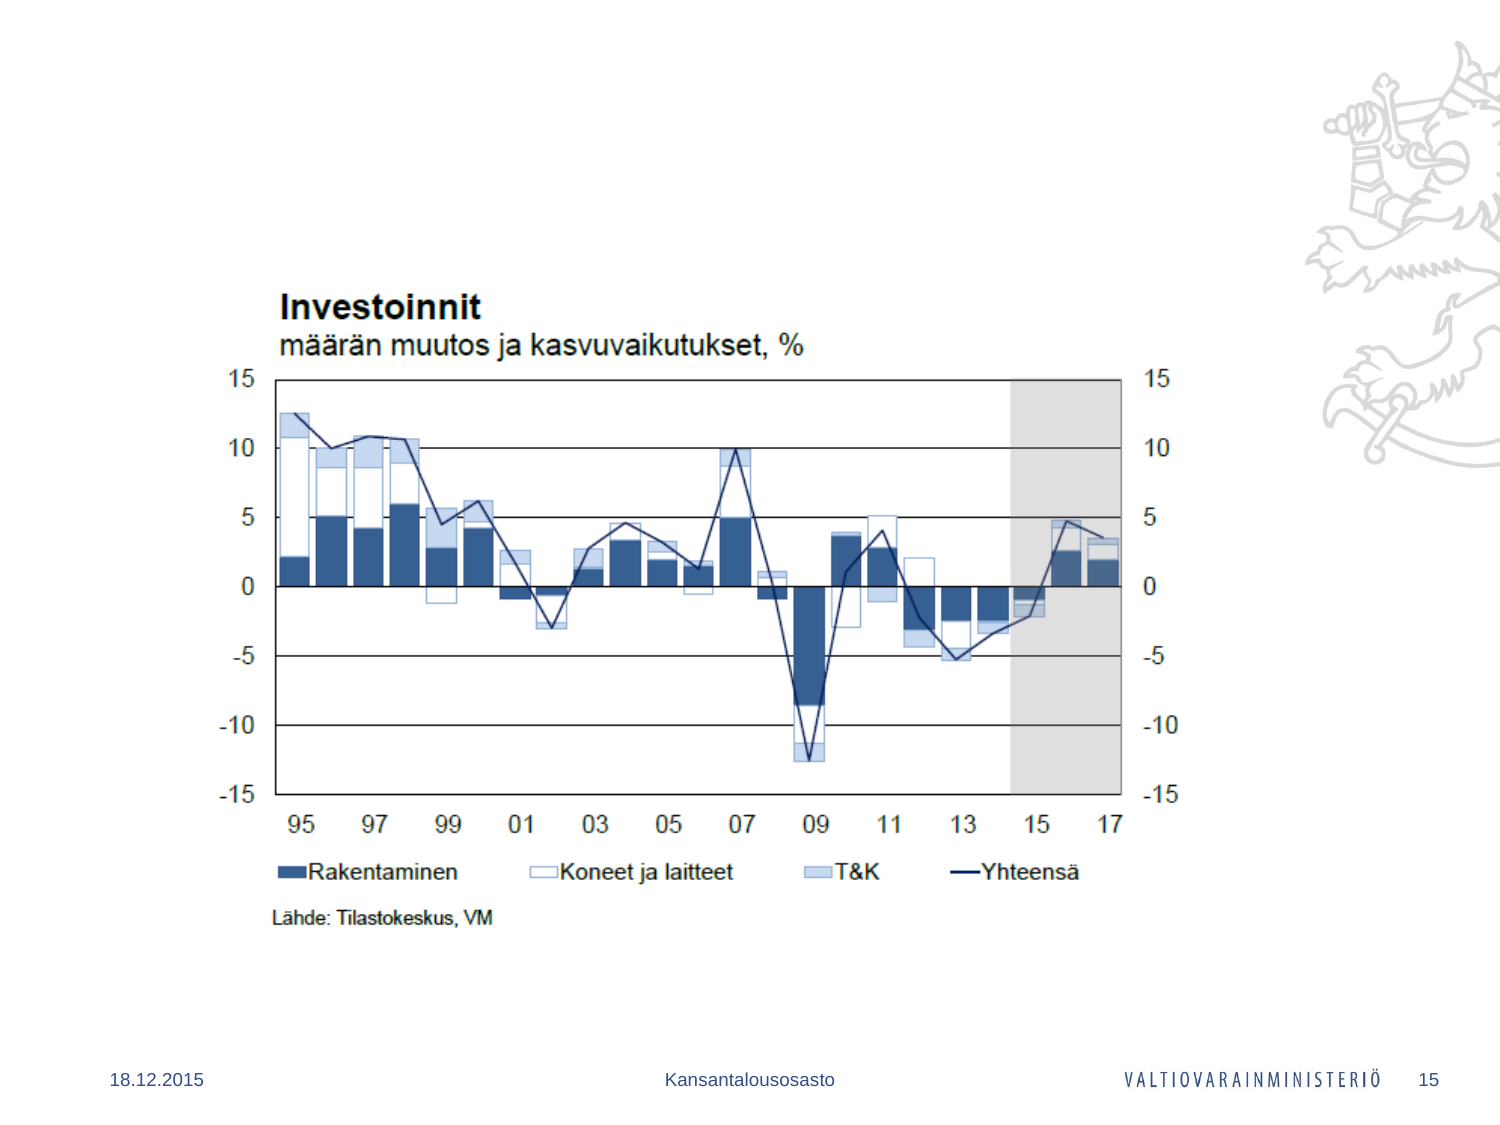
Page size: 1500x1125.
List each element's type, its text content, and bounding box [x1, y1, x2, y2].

picture [1078, 1063, 1376, 1092]
slide_number 15 [1376, 1054, 1455, 1103]
picture [123, 0, 1500, 1024]
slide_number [94, 1054, 255, 1103]
footer Kansantalousosasto [512, 1054, 988, 1103]
